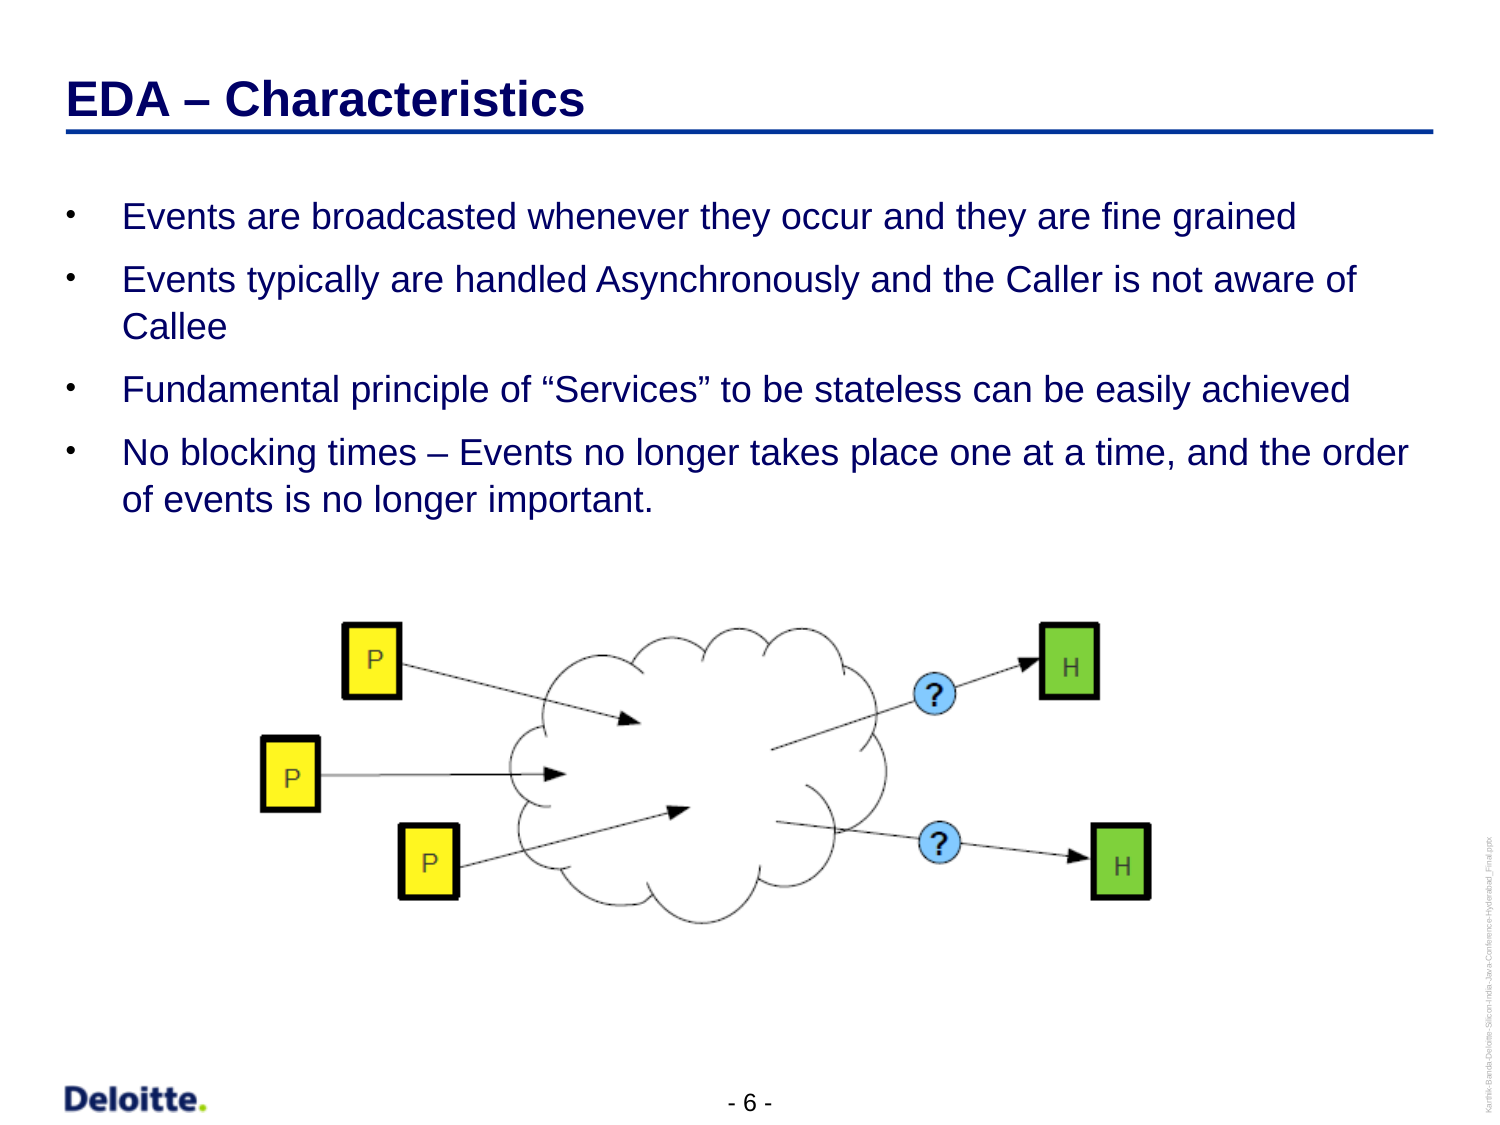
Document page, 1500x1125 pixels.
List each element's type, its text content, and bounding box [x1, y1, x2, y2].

picture [204, 571, 1216, 951]
picture [64, 1085, 208, 1113]
title EDA – Characteristics [65, 66, 1434, 127]
list Events are broadcasted whenever they occur and they are fine grained Events typically are handled Asynchronously and the Caller is not aware of Callee Fundamental principle of “Services” to be stateless can be easily achieved No blocking times – Events no longer takes place one at a time, and the order of events is no longer important. [65, 189, 1434, 998]
